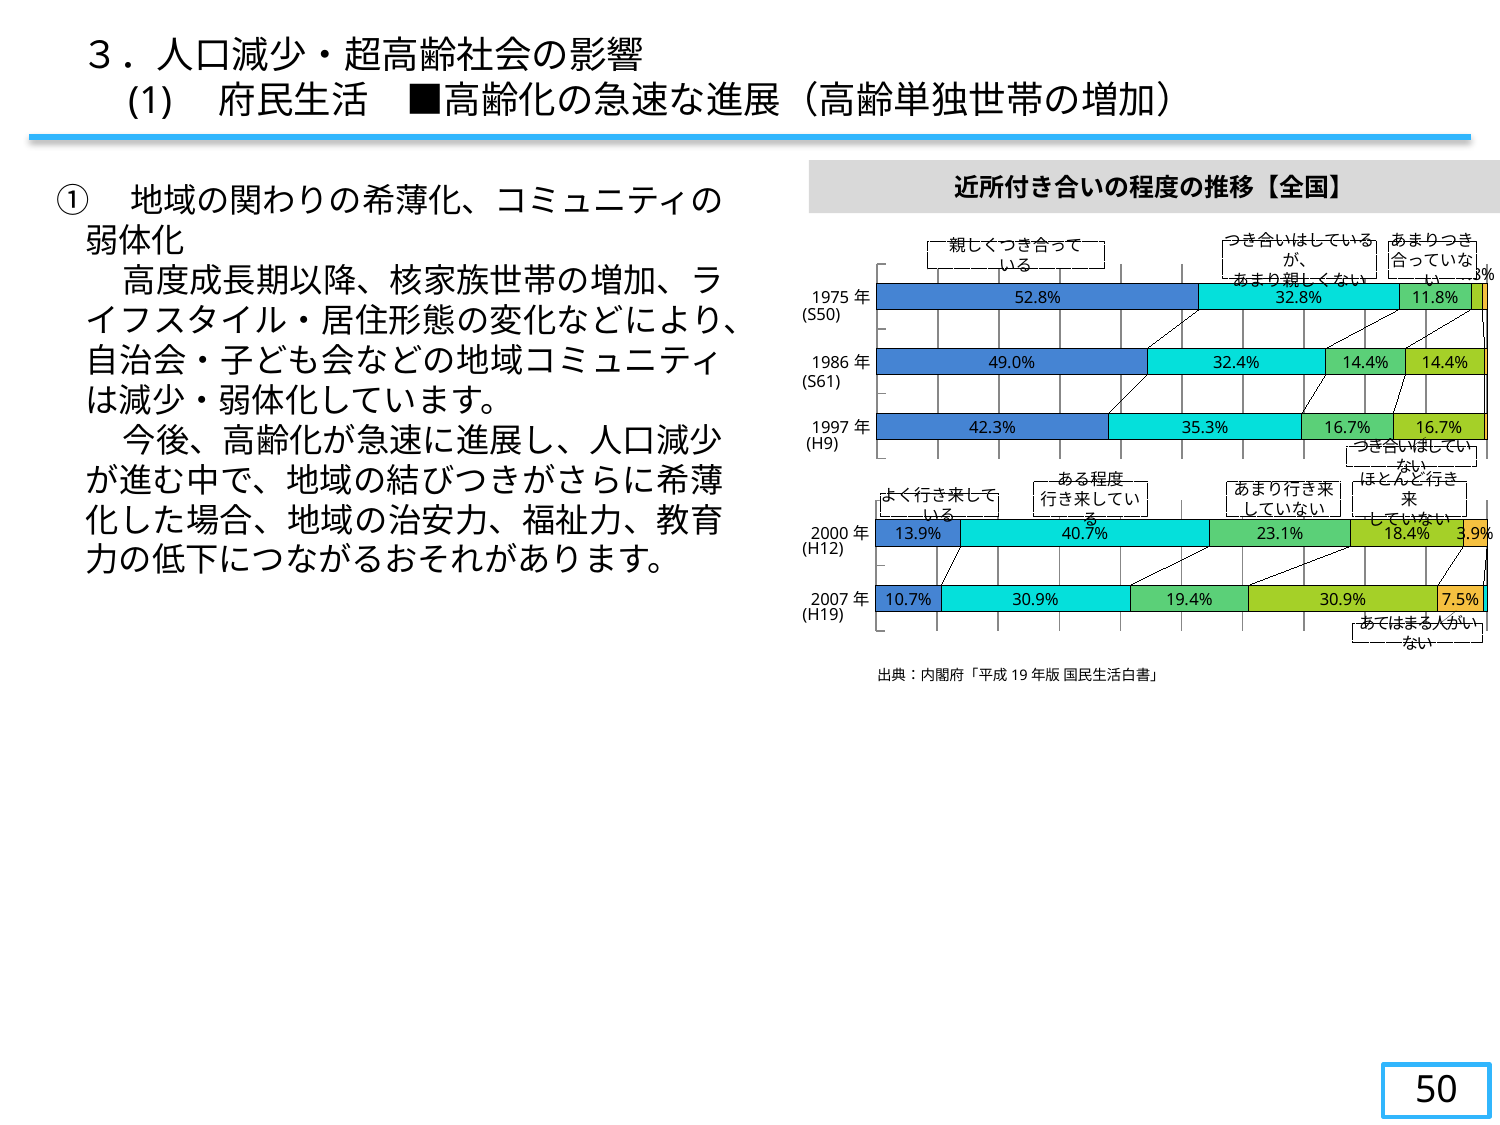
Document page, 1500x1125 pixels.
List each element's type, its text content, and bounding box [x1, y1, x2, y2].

text_box 出典：内閣府「平成19年版 国民生活白書」 [862, 658, 1329, 691]
text_box ある程度 行き来している [1031, 479, 1149, 491]
text_box あまり行き来 していない [1225, 479, 1343, 491]
chart [785, 256, 1500, 470]
text_box 49 [1381, 1062, 1492, 1119]
text_box ３．人口減少・超高齢社会の影響 (1) 府民生活 ■高齢化の急速な進展（高齢単独世帯の増加） [29, 24, 1365, 129]
text_box あまりつき 合っていない [1386, 239, 1478, 255]
text_box 親しくつき合っている [925, 240, 1106, 255]
text_box ① 地域の関わりの希薄化、コミュニティの弱体化 高度成長期以降、核家族世帯の増加、ライフスタイル・居住形態の変化などにより、自治会・子ども会などの地域コミュニティは減少・弱体化しています。 今後、高齢化が急速に進展し、人口減少が進む中で、地域の結びつきがさらに希薄化した場合、地域の治安力、福祉力、教育力の低下につながるおそれがあります。 [41, 171, 739, 586]
chart [785, 492, 1495, 636]
text_box ほとんど行き来 していない [1350, 479, 1468, 491]
text_box 近所付き合いの程度の推移【全国】 [808, 160, 1500, 214]
text_box つき合いはしているが、 あまり親しくない [1220, 238, 1378, 255]
